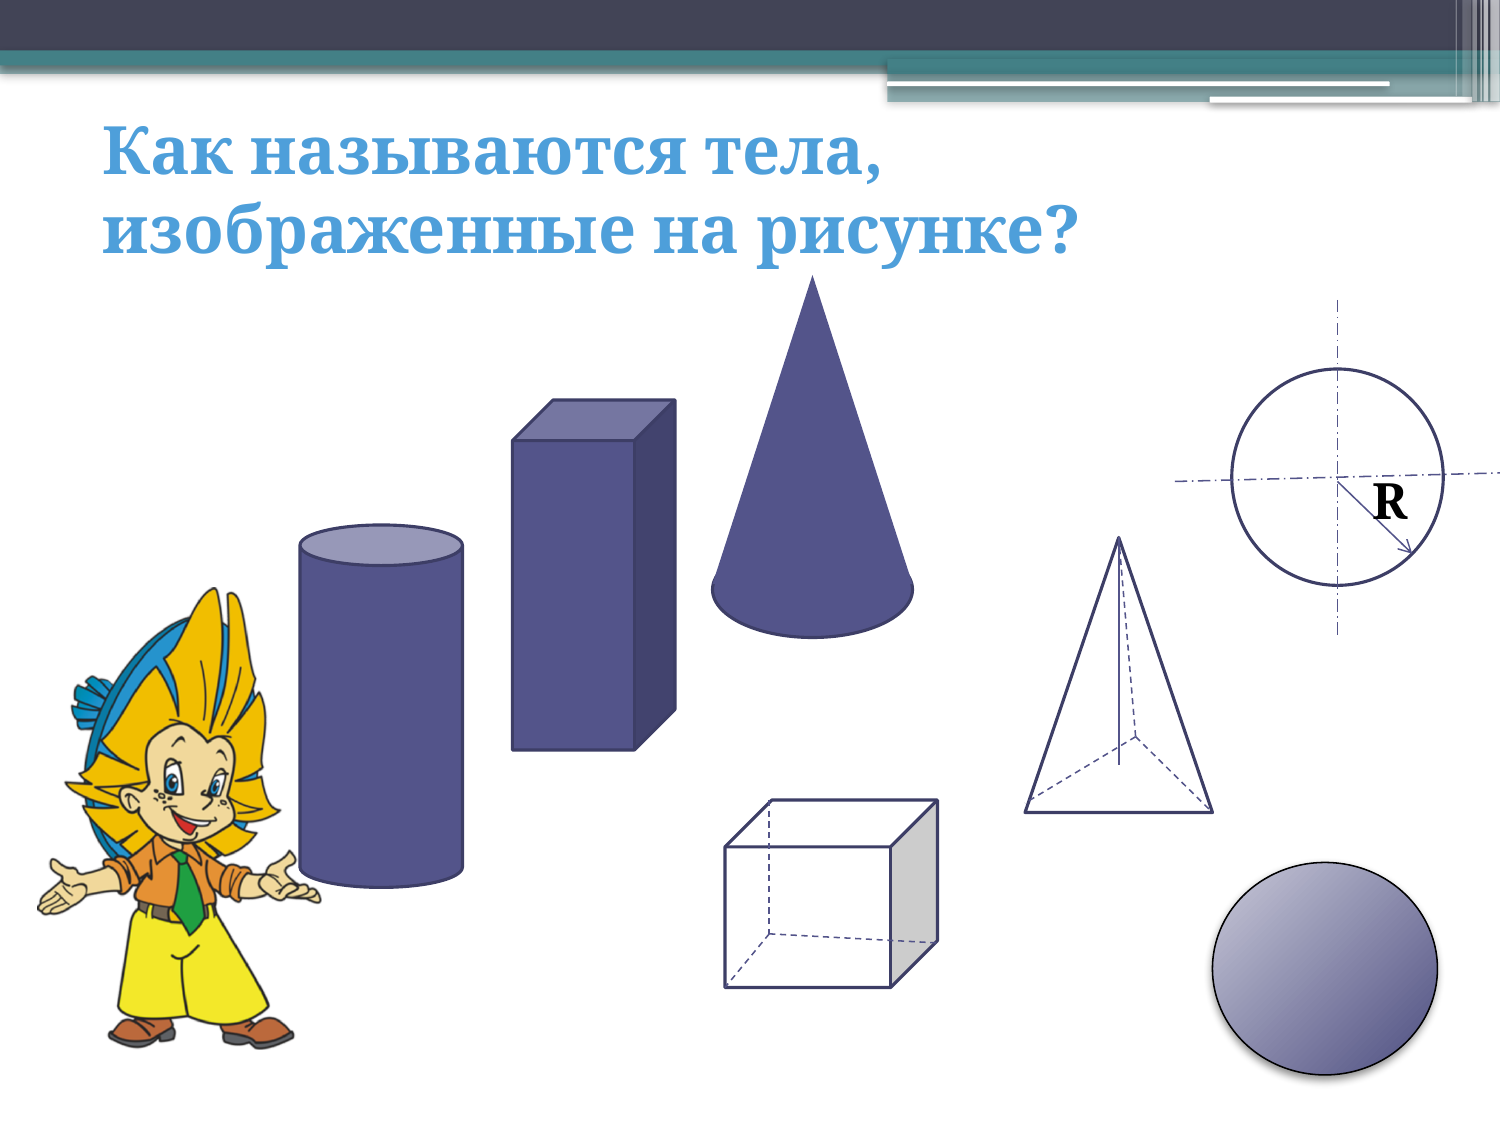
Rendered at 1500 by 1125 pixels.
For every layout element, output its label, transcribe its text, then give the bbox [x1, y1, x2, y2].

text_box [712, 274, 913, 638]
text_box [1174, 299, 1500, 638]
title Как называются тела, изображенные на рисунке? [87, 99, 1438, 276]
text_box [298, 523, 465, 889]
picture [37, 587, 322, 1051]
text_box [1024, 537, 1213, 813]
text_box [724, 799, 938, 988]
text_box [510, 398, 677, 752]
text_box [1211, 861, 1439, 1076]
